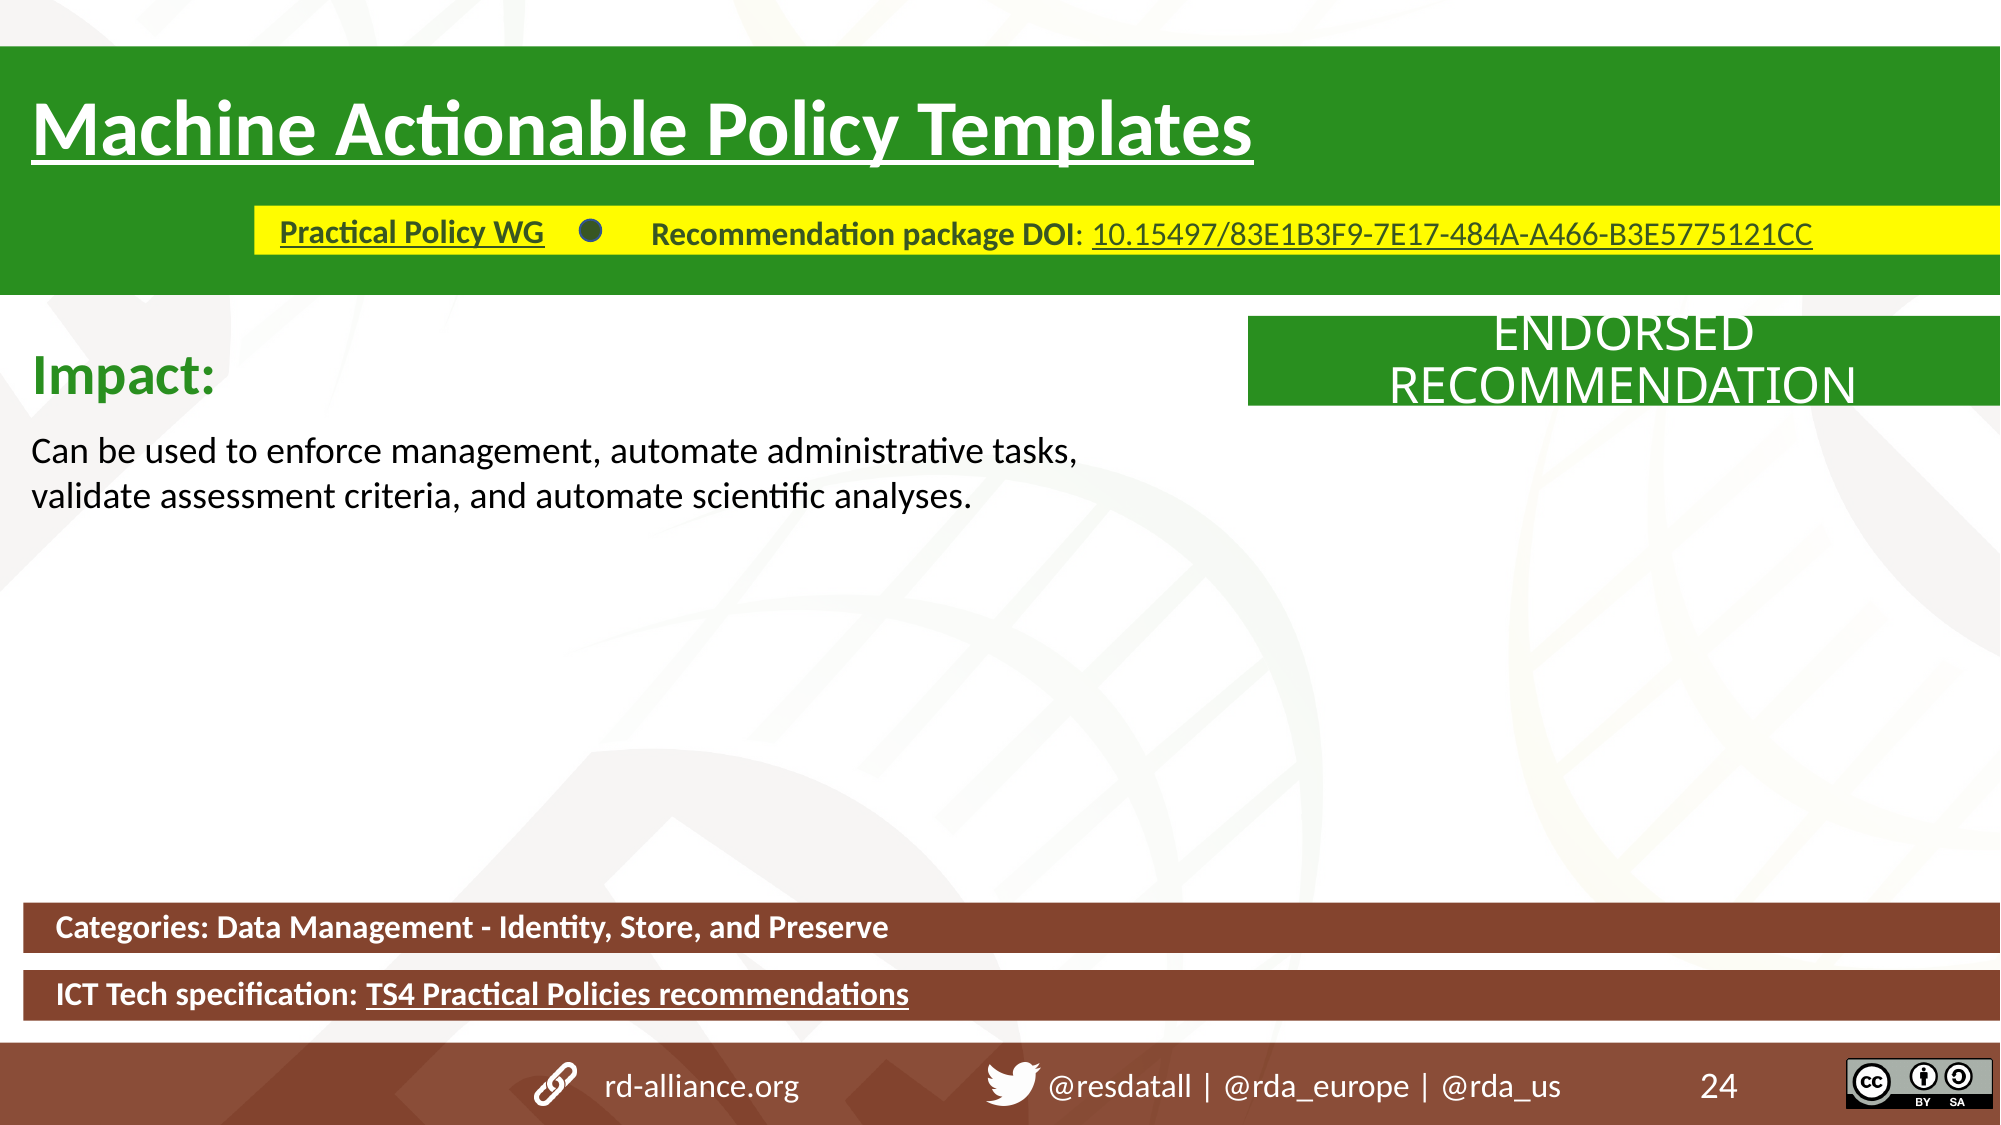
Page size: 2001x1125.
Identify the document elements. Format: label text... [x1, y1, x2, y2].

text_box [1829, 205, 2000, 256]
text_box Machine Actionable Policy Templates [16, 68, 1880, 179]
text_box Categories: Data Management - Identity, Store, and Preserve [41, 897, 1851, 953]
footer rd-alliance.org @resdatall | @rda_europe | @rda_us [538, 1054, 1629, 1114]
text_box Can be used to enforce management, automate administrative tasks, validate assessment criteria, and automate scientific analyses. [16, 418, 1113, 523]
picture [1846, 1058, 1993, 1109]
slide_number 24 [1684, 1054, 1800, 1125]
text_box [22, 902, 2000, 954]
text_box Recommendation package DOI: 10.15497/83E1B3F9-7E17-484A-A466-B3E5775121CC [636, 205, 1829, 260]
text_box [0, 45, 2000, 296]
text_box Impact: [18, 336, 232, 415]
text_box [22, 969, 2000, 1022]
text_box ENDORSED RECOMMENDATION [1247, 314, 2000, 407]
text_box [578, 218, 603, 243]
text_box [253, 205, 265, 256]
text_box Practical Policy WG [265, 203, 1036, 258]
text_box ICT Tech specification: TS4 Practical Policies recommendations [41, 965, 1629, 1020]
picture [534, 1062, 538, 1106]
